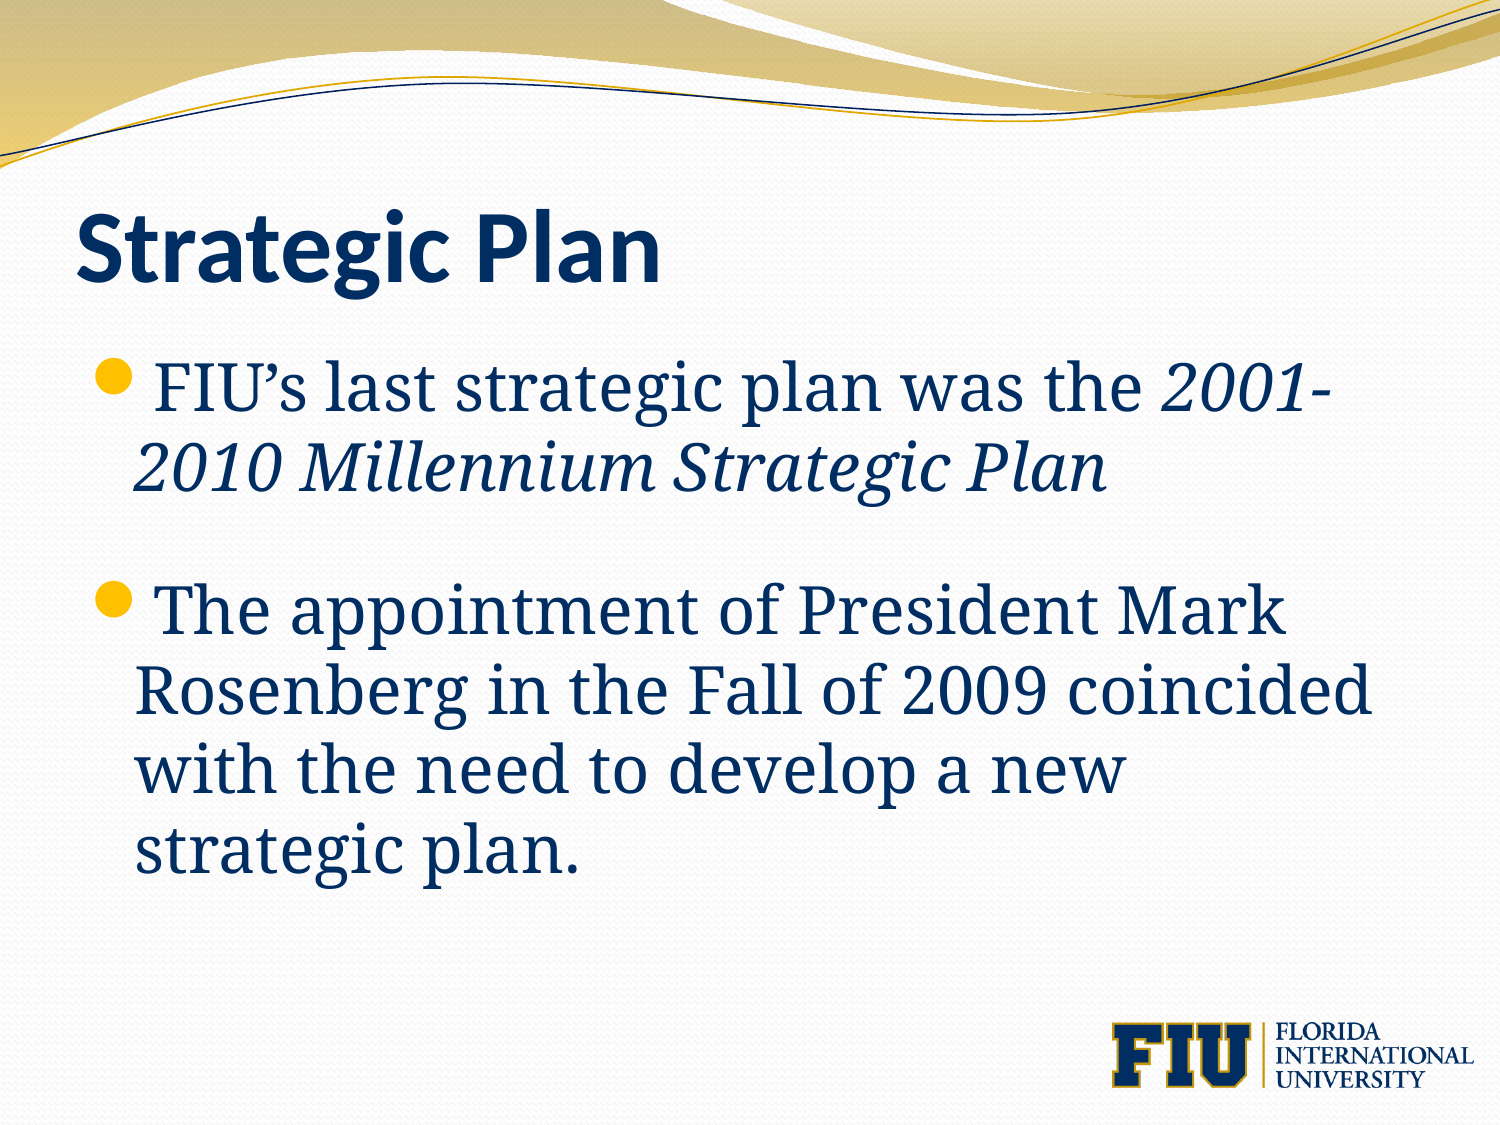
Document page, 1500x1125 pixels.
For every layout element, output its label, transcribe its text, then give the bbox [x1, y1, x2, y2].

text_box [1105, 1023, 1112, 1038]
title Strategic Plan [74, 115, 1426, 304]
list FIU’s last strategic plan was the 2001-2010 Millennium Strategic Plan The appointment of President Mark Rosenberg in the Fall of 2009 coincided with the need to develop a new strategic plan. [74, 337, 1426, 1038]
picture [1112, 1022, 1474, 1088]
